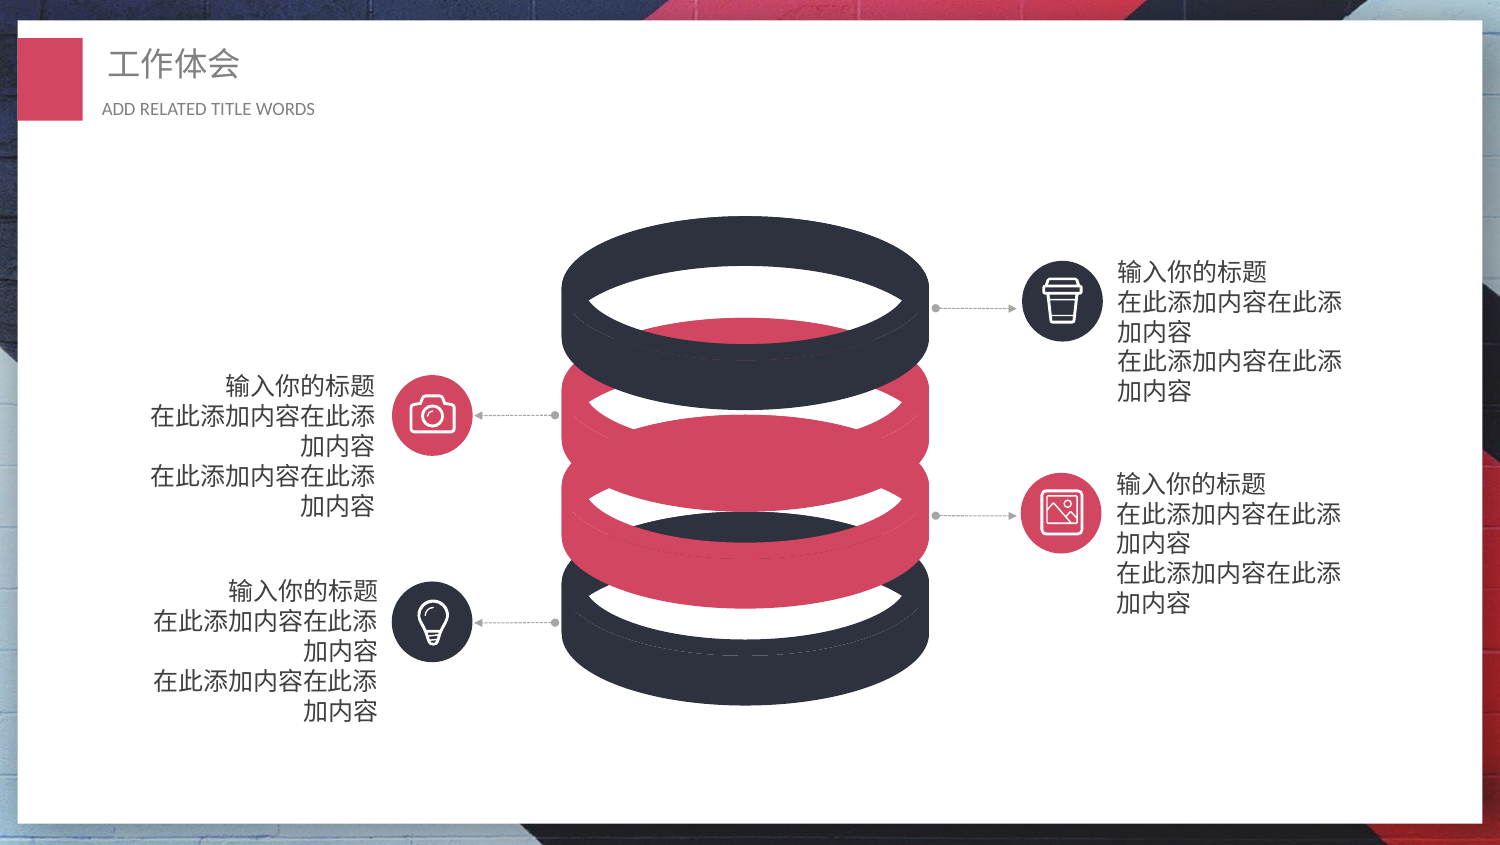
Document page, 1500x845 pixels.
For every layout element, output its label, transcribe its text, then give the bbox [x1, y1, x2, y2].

text_box 输入你的标题 在此添加内容在此添加内容 在此添加内容在此添加内容 [147, 567, 379, 725]
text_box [561, 215, 929, 411]
text_box [392, 375, 473, 456]
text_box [1040, 489, 1084, 536]
text_box 输入你的标题 在此添加内容在此添加内容 在此添加内容在此添加内容 [147, 362, 376, 521]
text_box 输入你的标题 在此添加内容在此添加内容 在此添加内容在此添加内容 [1117, 248, 1347, 406]
text_box [1042, 277, 1083, 324]
picture [0, 0, 1500, 845]
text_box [561, 615, 929, 706]
text_box 输入你的标题 在此添加内容在此添加内容 在此添加内容在此添加内容 [1116, 460, 1347, 618]
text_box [561, 518, 929, 609]
text_box [391, 581, 473, 663]
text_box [561, 417, 929, 512]
text_box [1020, 472, 1102, 554]
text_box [409, 394, 456, 434]
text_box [417, 599, 450, 646]
text_box [1022, 260, 1103, 342]
